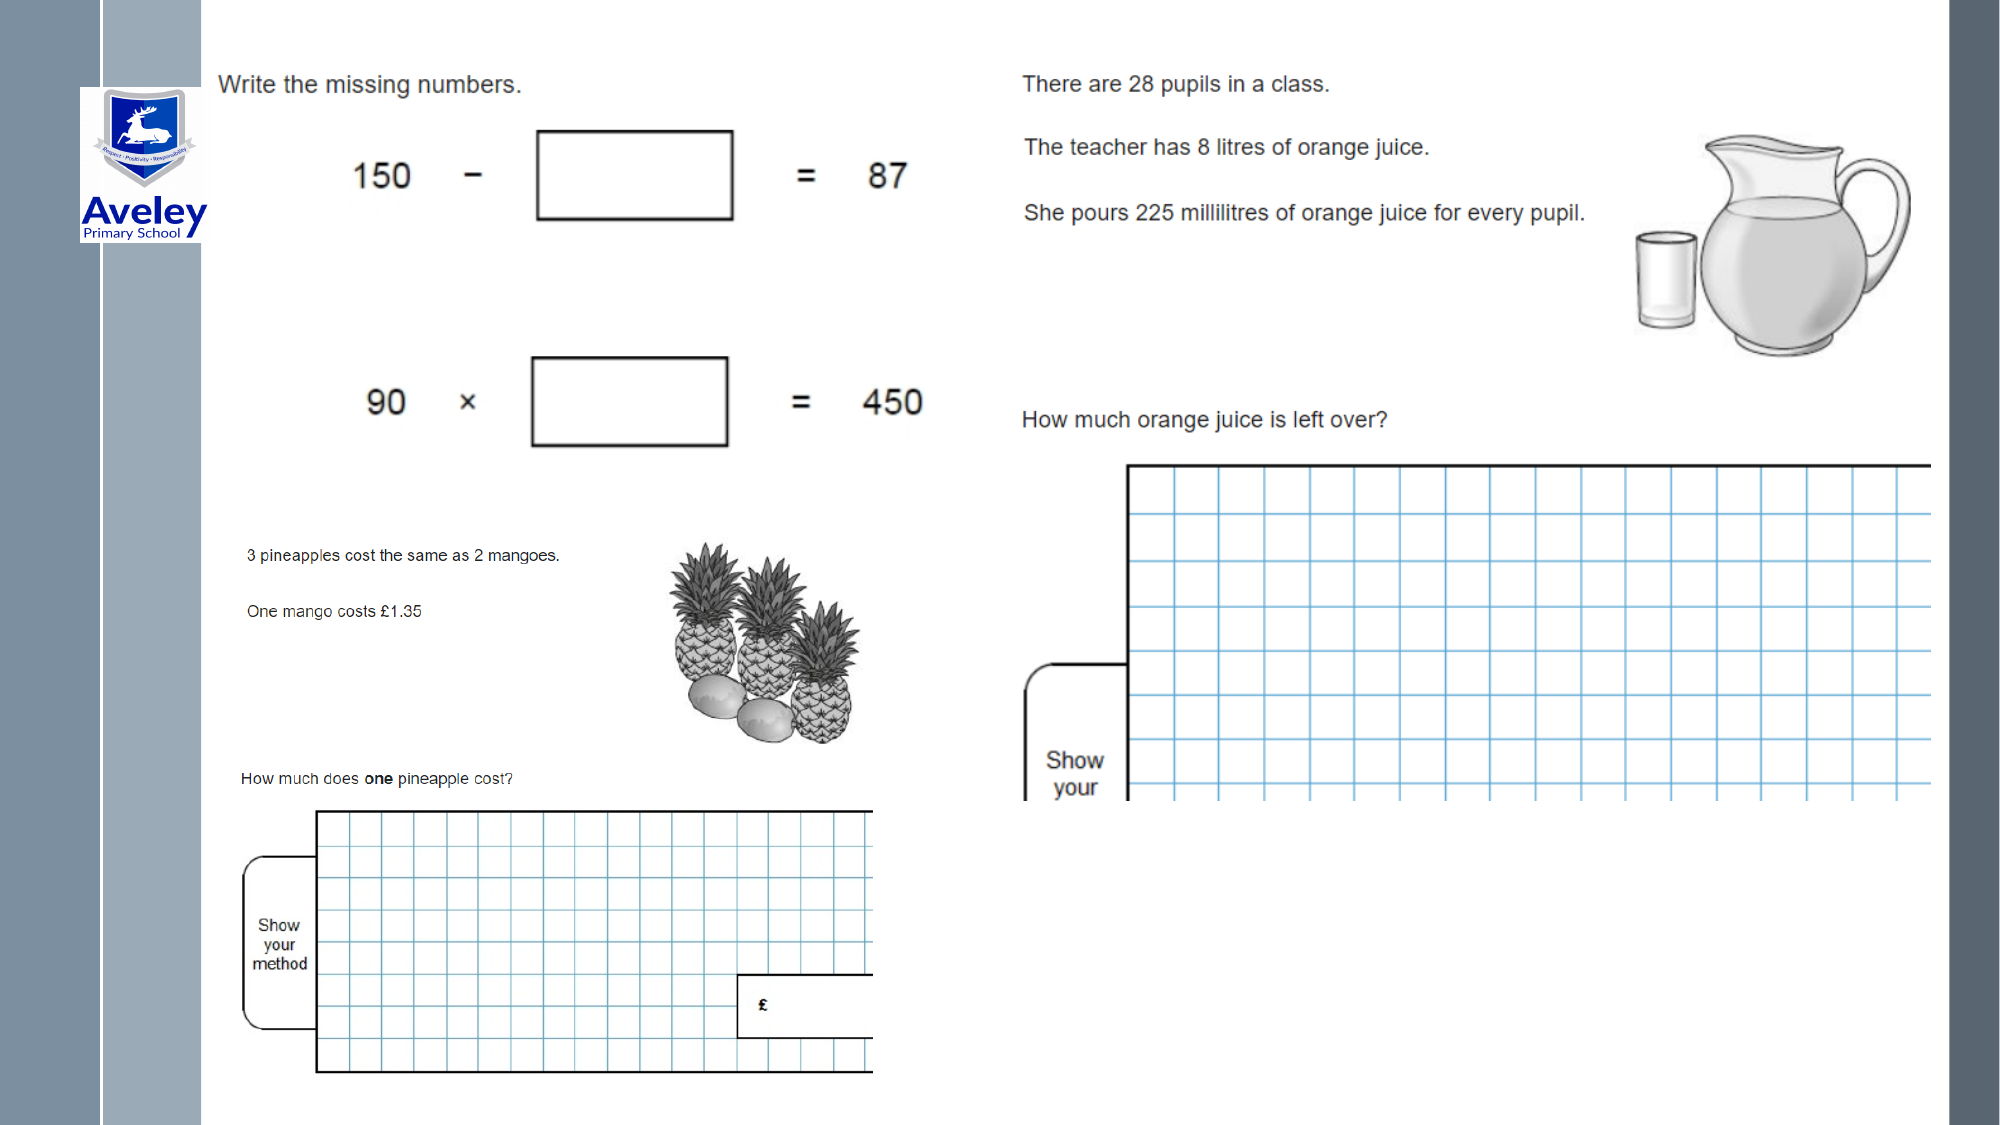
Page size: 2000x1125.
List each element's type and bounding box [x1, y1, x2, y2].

picture [214, 30, 1931, 801]
picture [80, 87, 211, 243]
picture [231, 500, 873, 1101]
